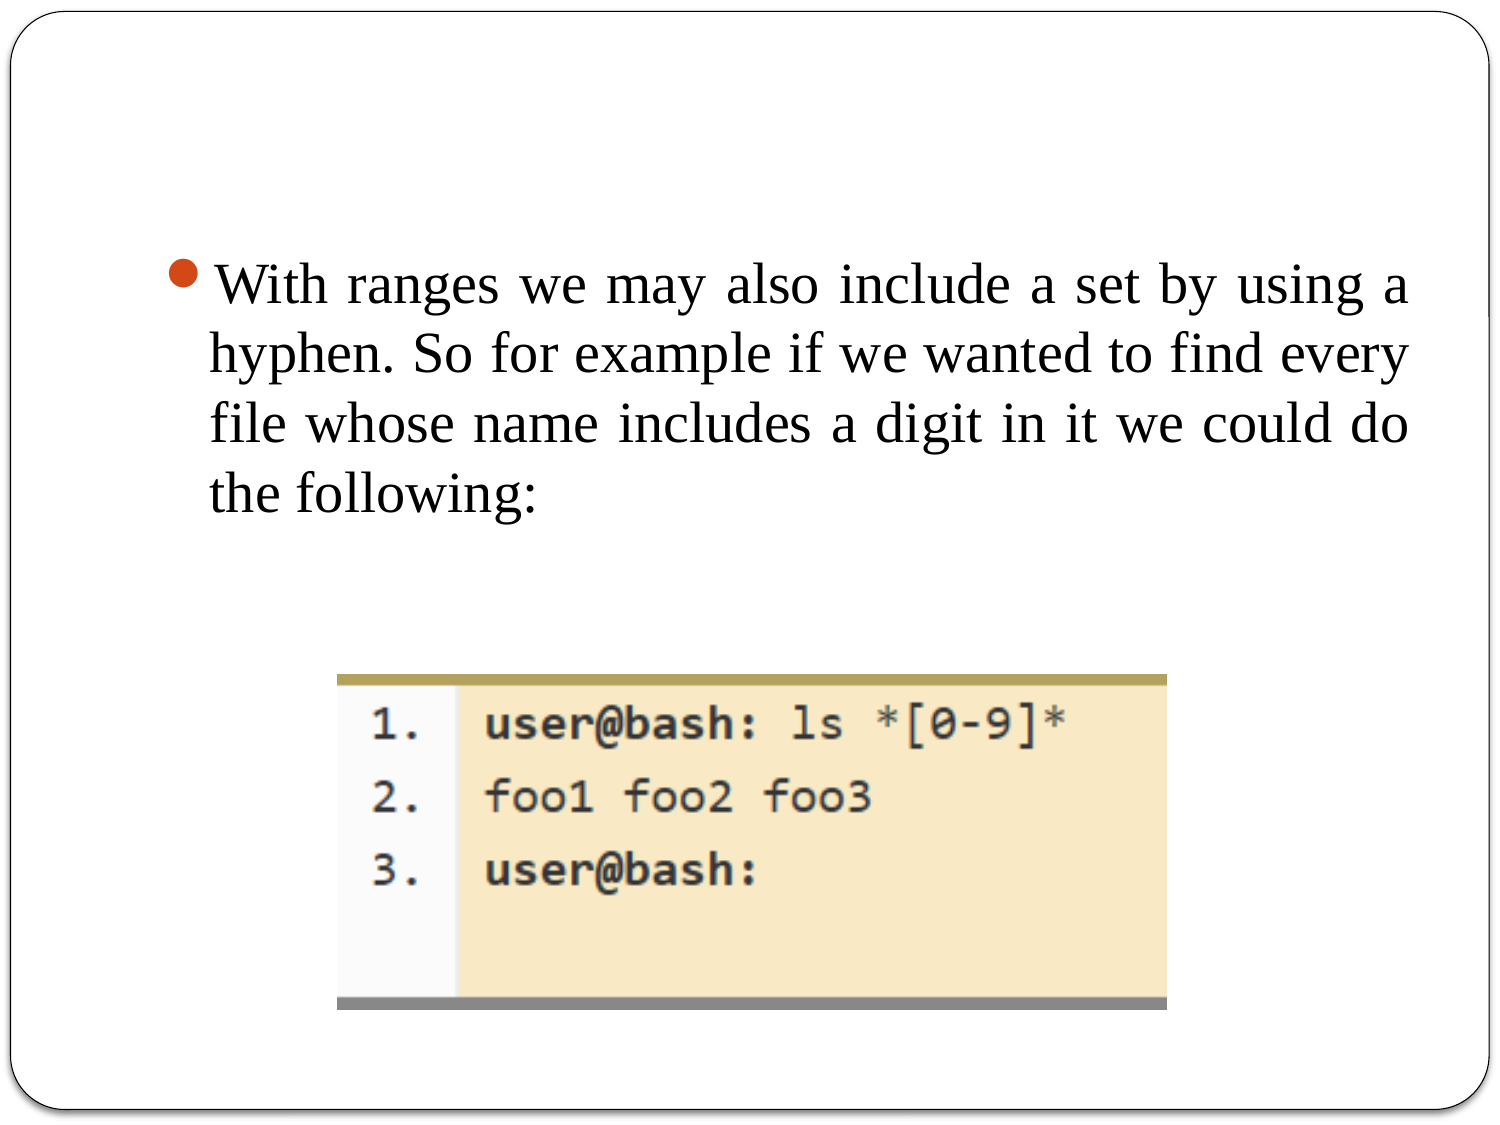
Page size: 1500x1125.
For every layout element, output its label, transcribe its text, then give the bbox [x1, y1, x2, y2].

list With ranges we may also include a set by using a hyphen. So for example if we wanted to find every file whose name includes a digit in it we could do the following: [150, 237, 1425, 988]
picture [337, 674, 1167, 1010]
